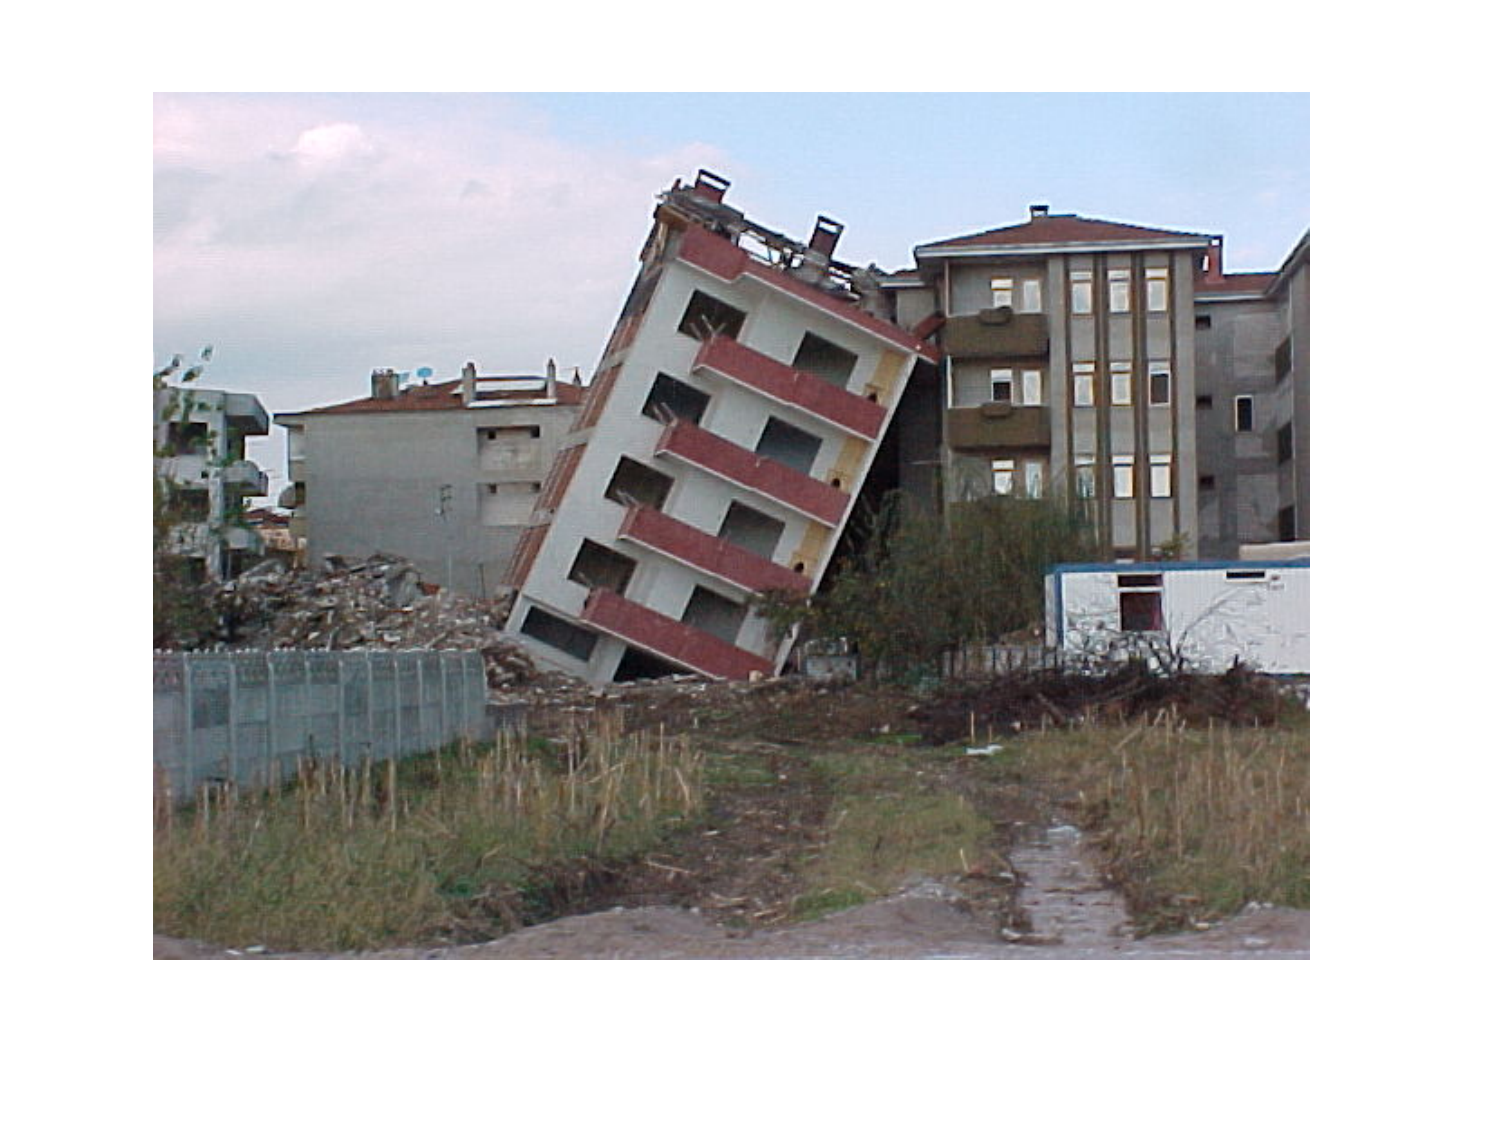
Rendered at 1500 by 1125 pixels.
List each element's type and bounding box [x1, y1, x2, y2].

picture [153, 92, 1310, 960]
